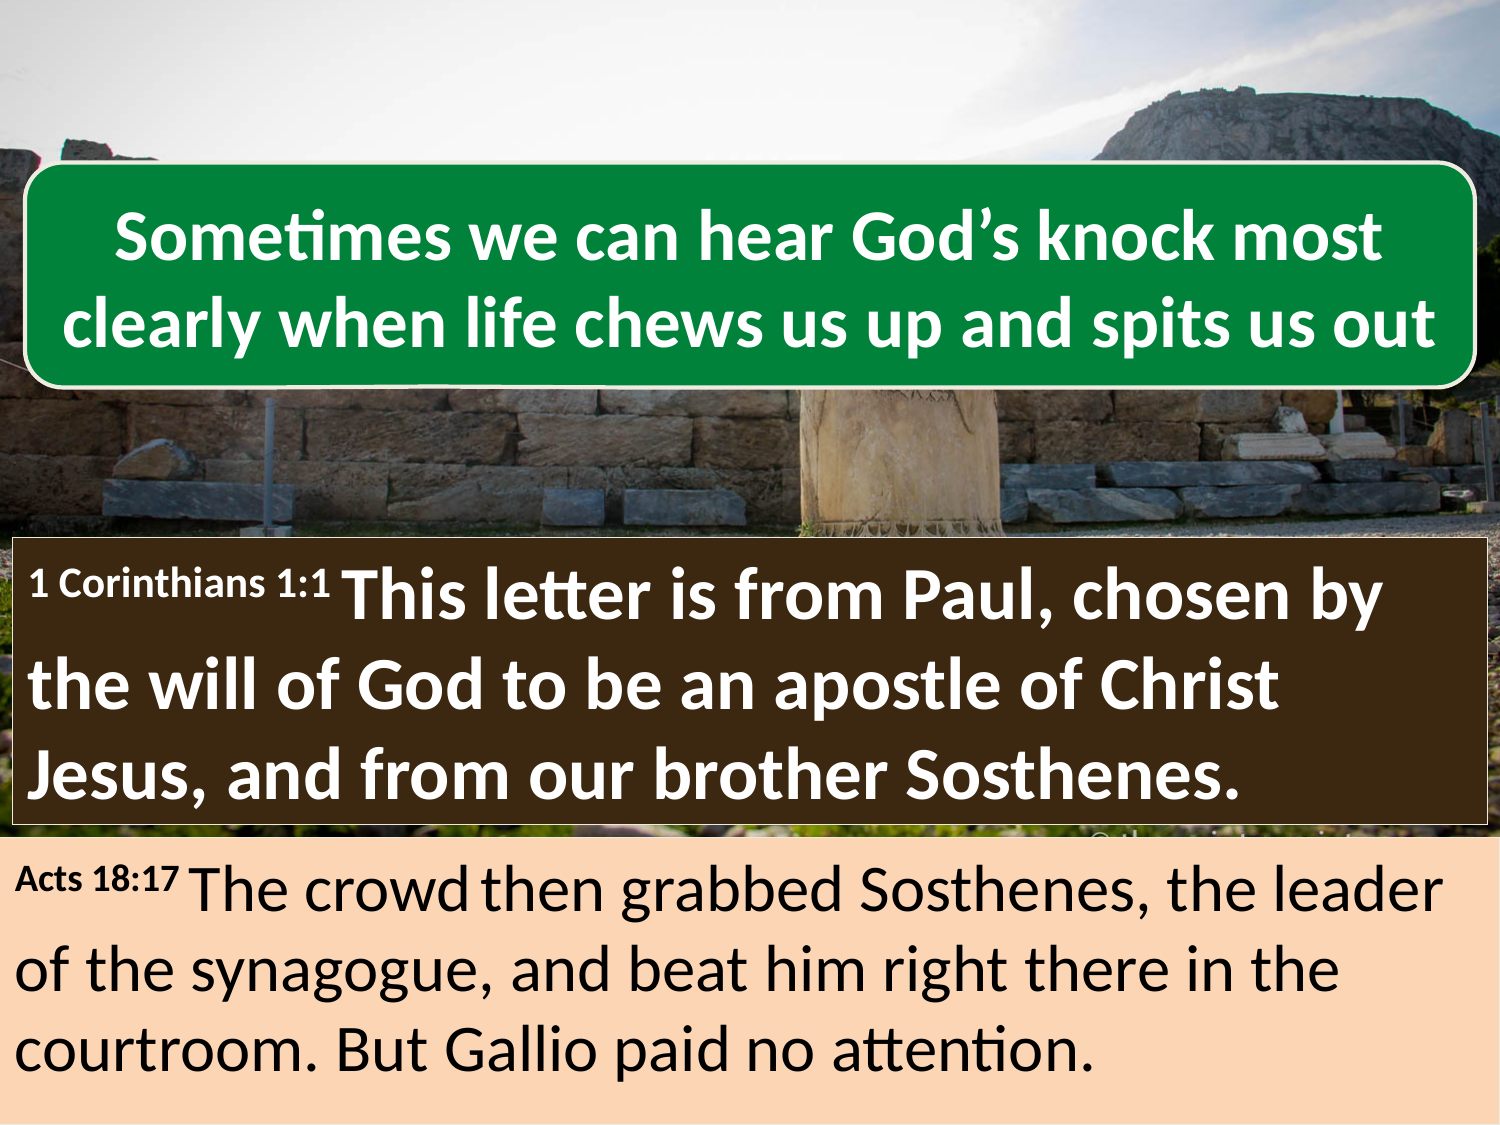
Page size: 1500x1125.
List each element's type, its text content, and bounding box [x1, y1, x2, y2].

picture [0, 0, 1500, 876]
text_box Acts 18:17 The crowd then grabbed Sosthenes, the leader of the synagogue, and beat him right there in the courtroom. But Gallio paid no attention. [0, 883, 1500, 1125]
